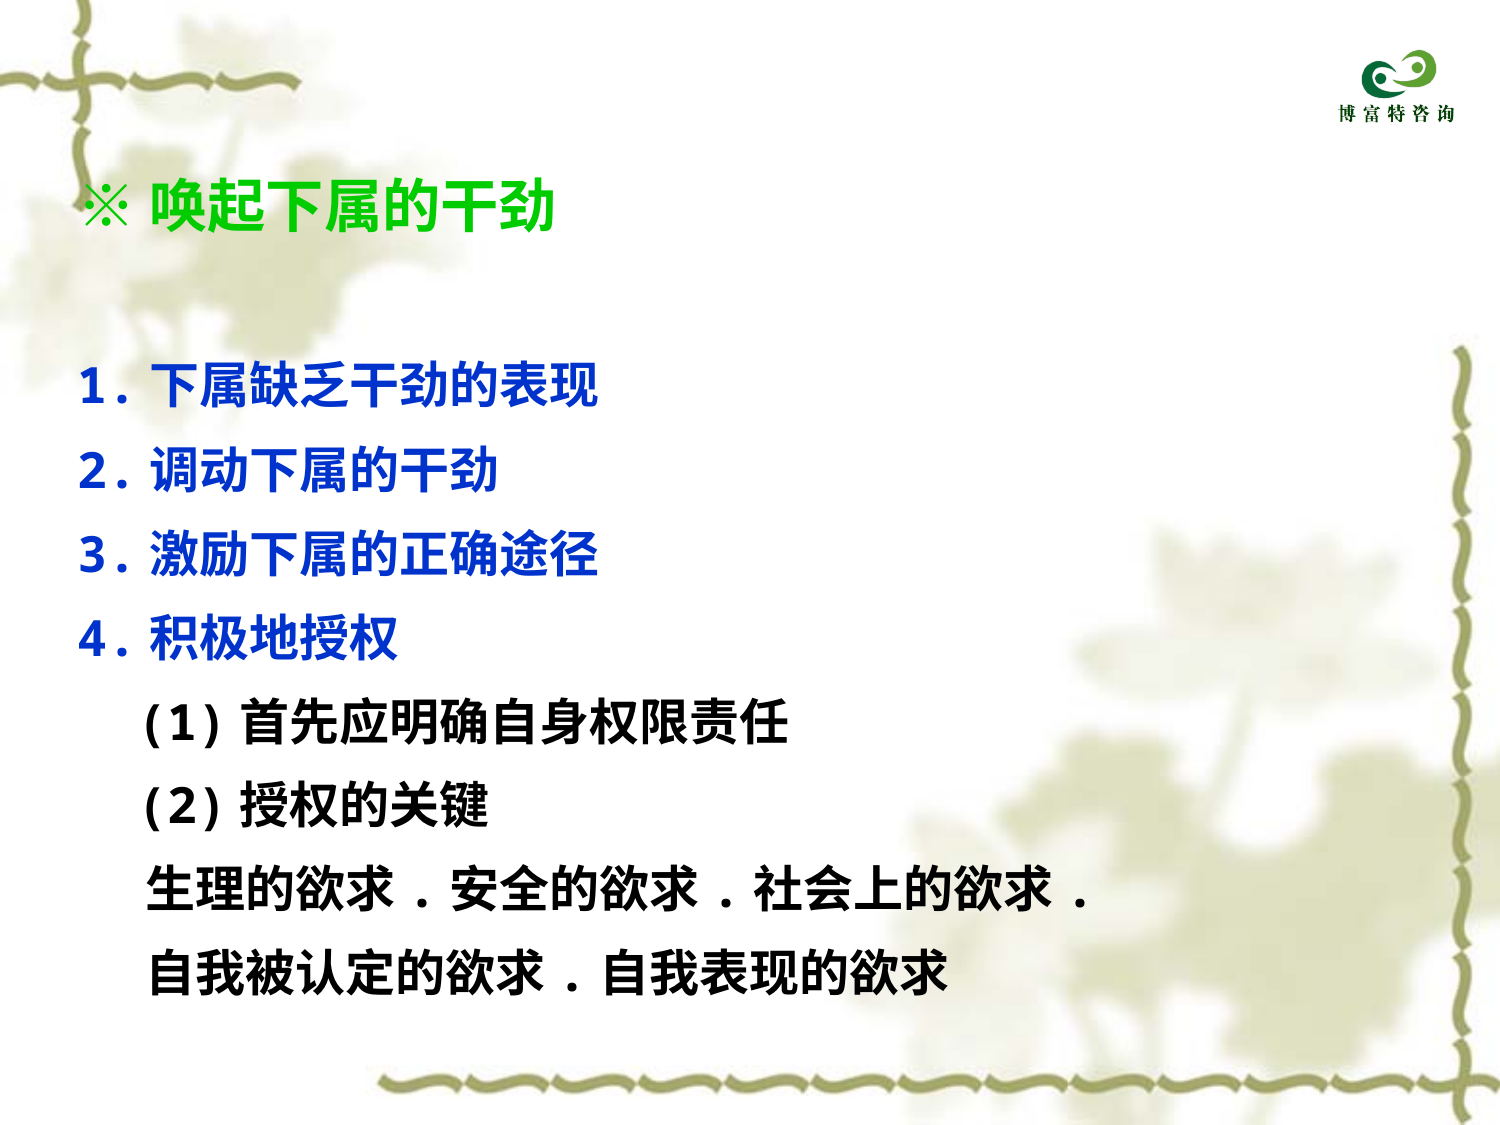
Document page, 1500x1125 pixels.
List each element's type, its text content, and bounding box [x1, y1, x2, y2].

picture [0, 0, 1500, 1125]
text_box ※唤起下属的干劲 1.下属缺乏干劲的表现 2.调动下属的干劲 3.激励下属的正确途径 4.积极地授权 (1)首先应明确自身权限责任 (2)授权的关键 生理的欲求.安全的欲求.社会上的欲求. 自我被认定的欲求.自我表现的欲求 [62, 75, 1425, 1075]
